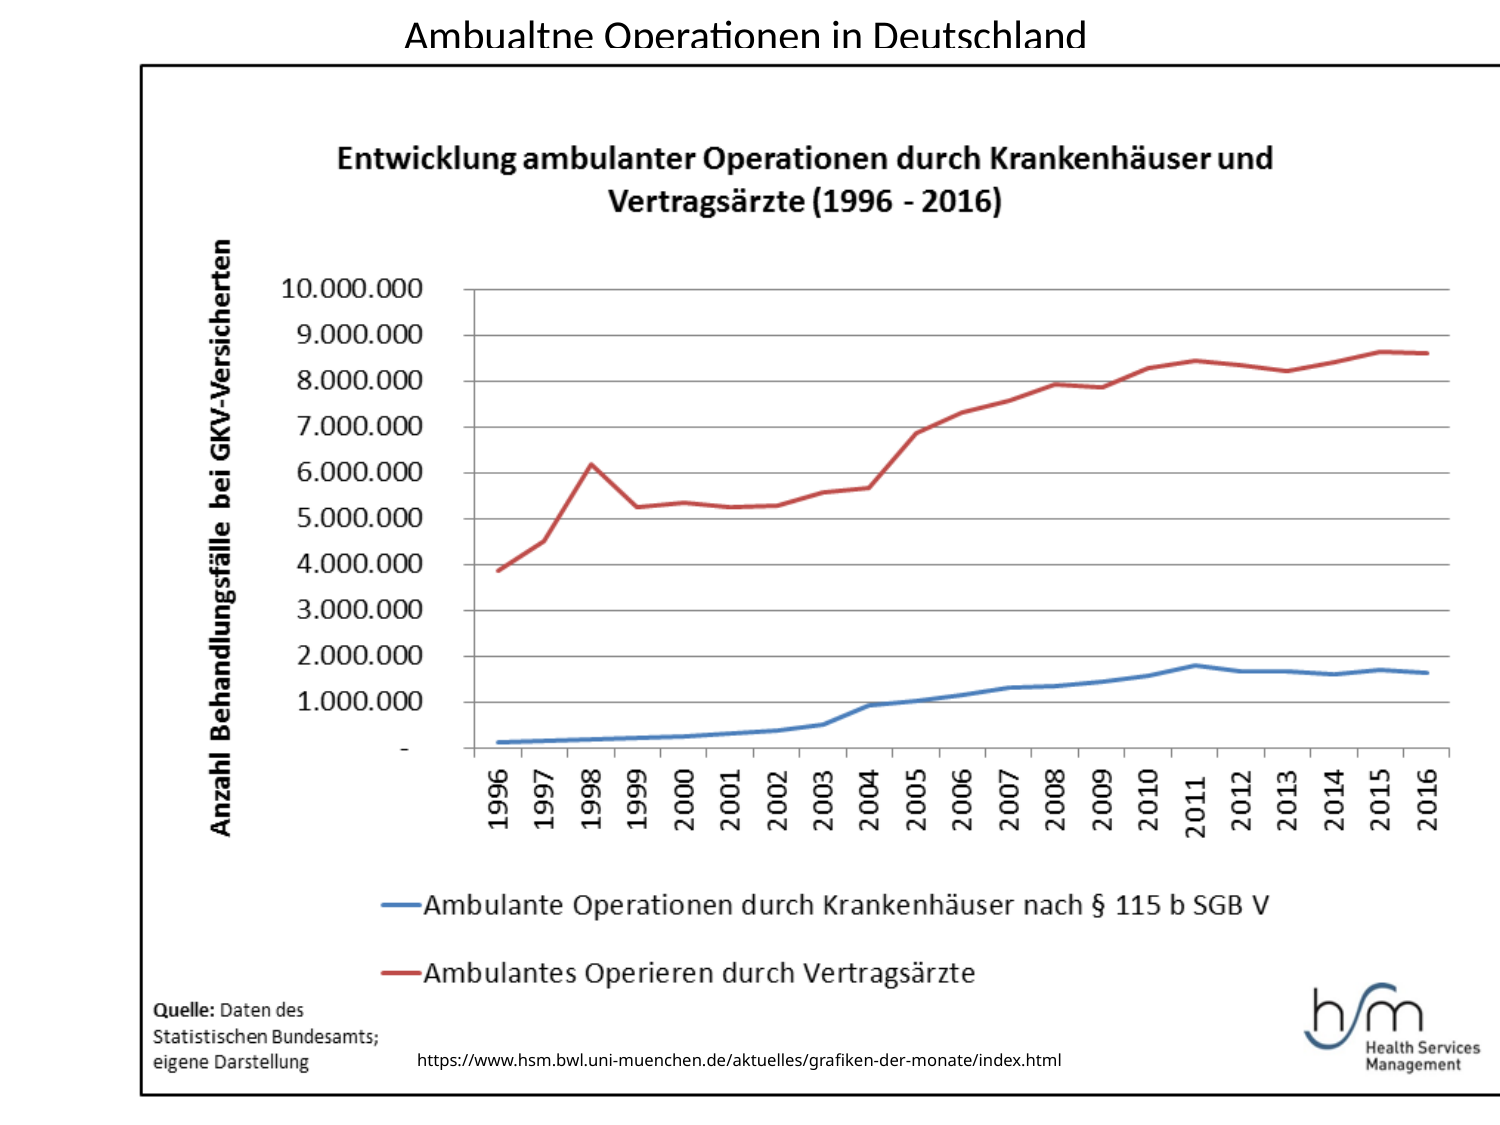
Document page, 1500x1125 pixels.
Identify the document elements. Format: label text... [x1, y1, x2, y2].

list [111, 48, 1500, 1113]
title Ambualtne Operationen in Deutschland [70, 0, 1421, 67]
